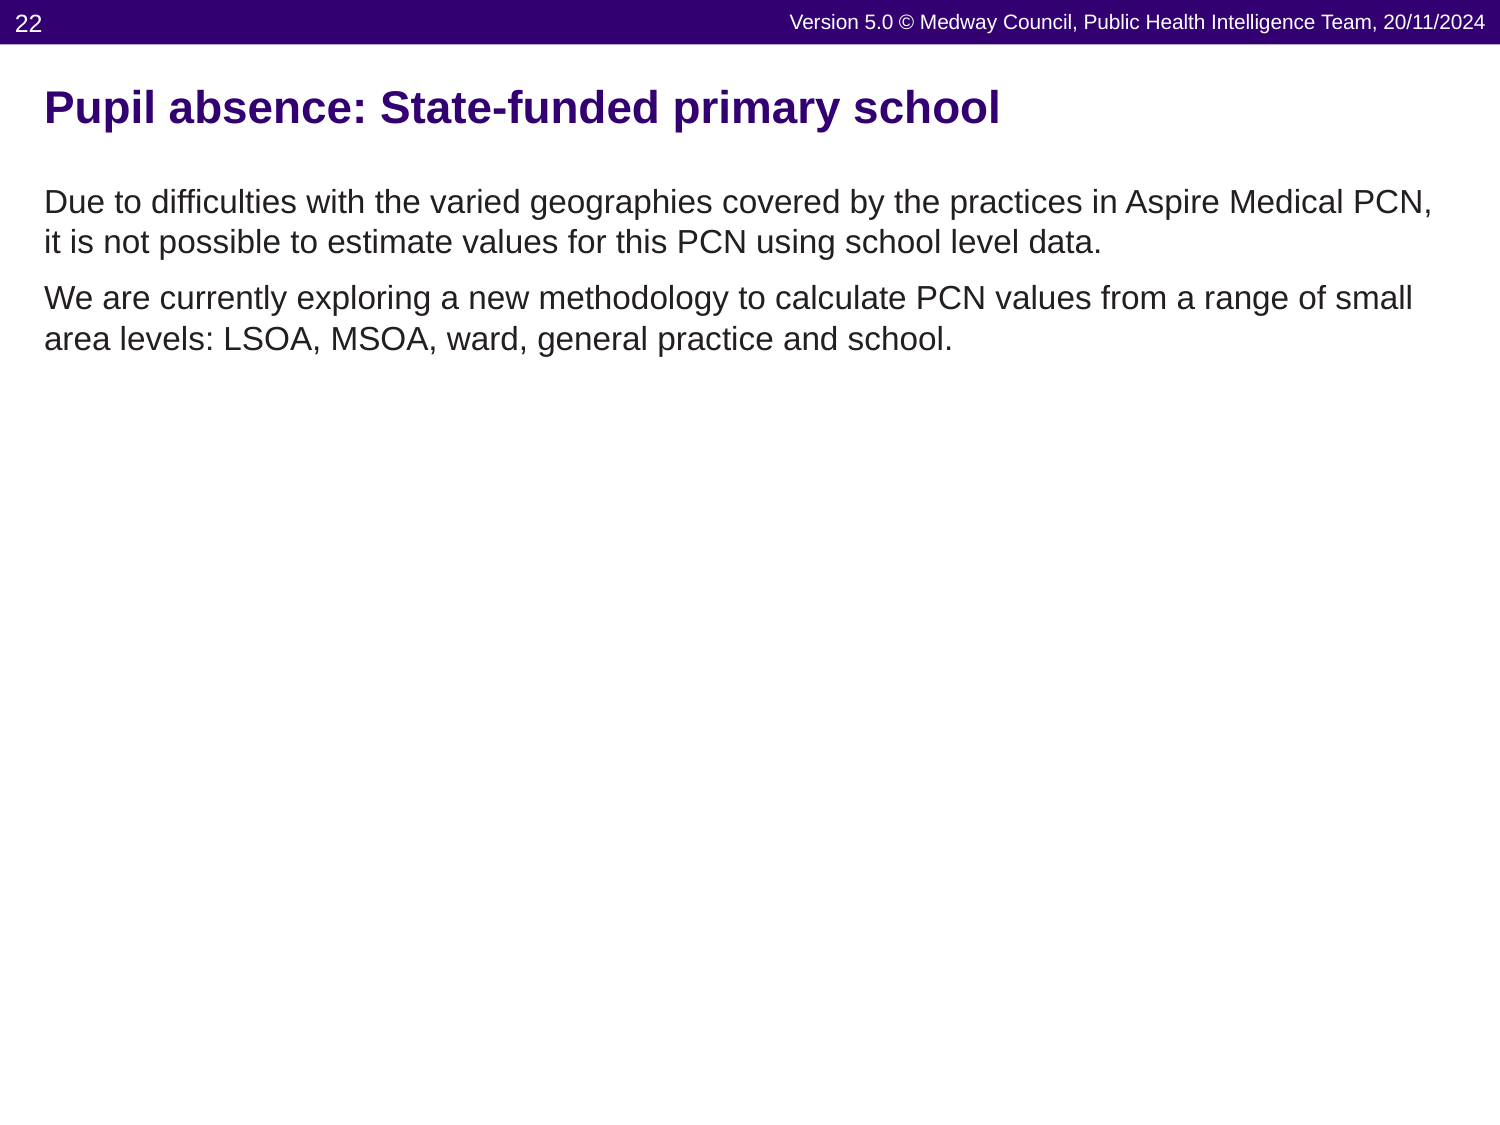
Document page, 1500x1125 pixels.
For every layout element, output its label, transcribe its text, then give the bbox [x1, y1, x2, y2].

list 22 [0, 0, 95, 95]
title Pupil absence: State-funded primary school [29, 70, 1471, 138]
list Version 5.0 © Medway Council, Public Health Intelligence Team, 20/11/2024 [419, 0, 1500, 43]
text_box Due to difficulties with the varied geographies covered by the practices in Aspire Medical PCN, it is not possible to estimate values for this PCN using school level data. We are currently exploring a new methodology to calculate PCN values from a range of small area levels: LSOA, MSOA, ward, general practice and school. [29, 172, 1471, 488]
